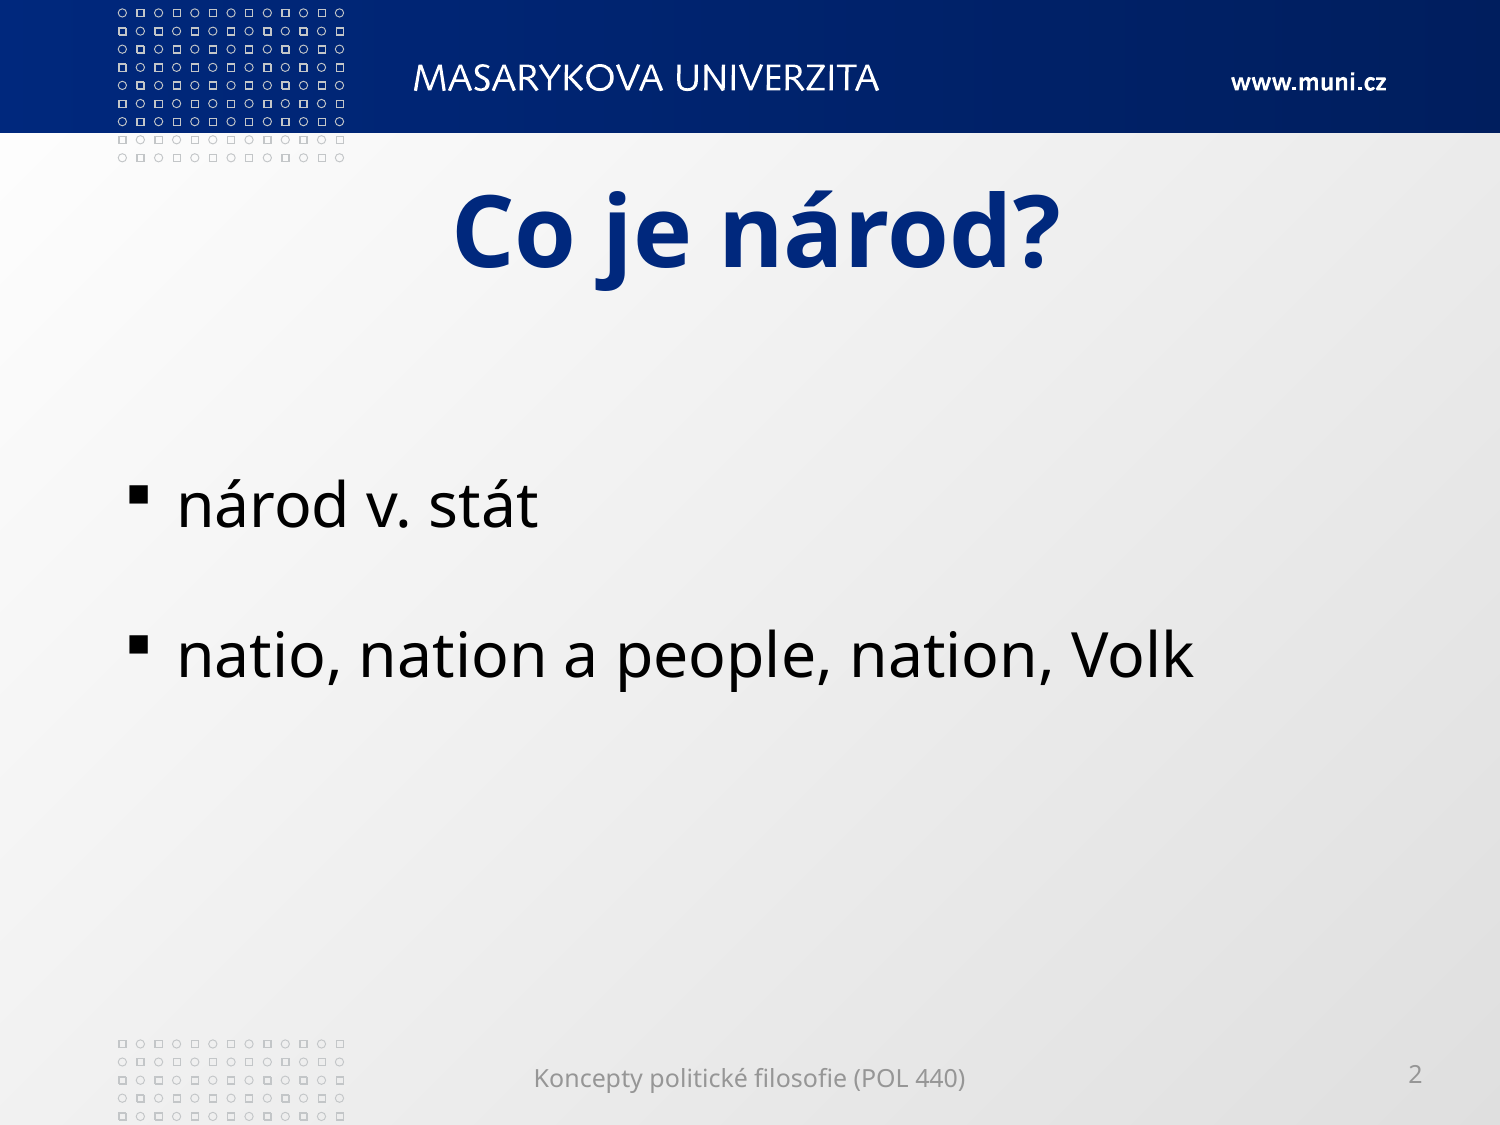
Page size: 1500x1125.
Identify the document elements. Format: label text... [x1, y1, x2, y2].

title Co je národ? [87, 151, 1426, 296]
slide_number 2 [1124, 1024, 1438, 1101]
text_box národ v. stát natio, nation a people, nation, Volk [109, 382, 1409, 698]
footer Koncepty politické filosofie (POL 440) [419, 1024, 1081, 1101]
